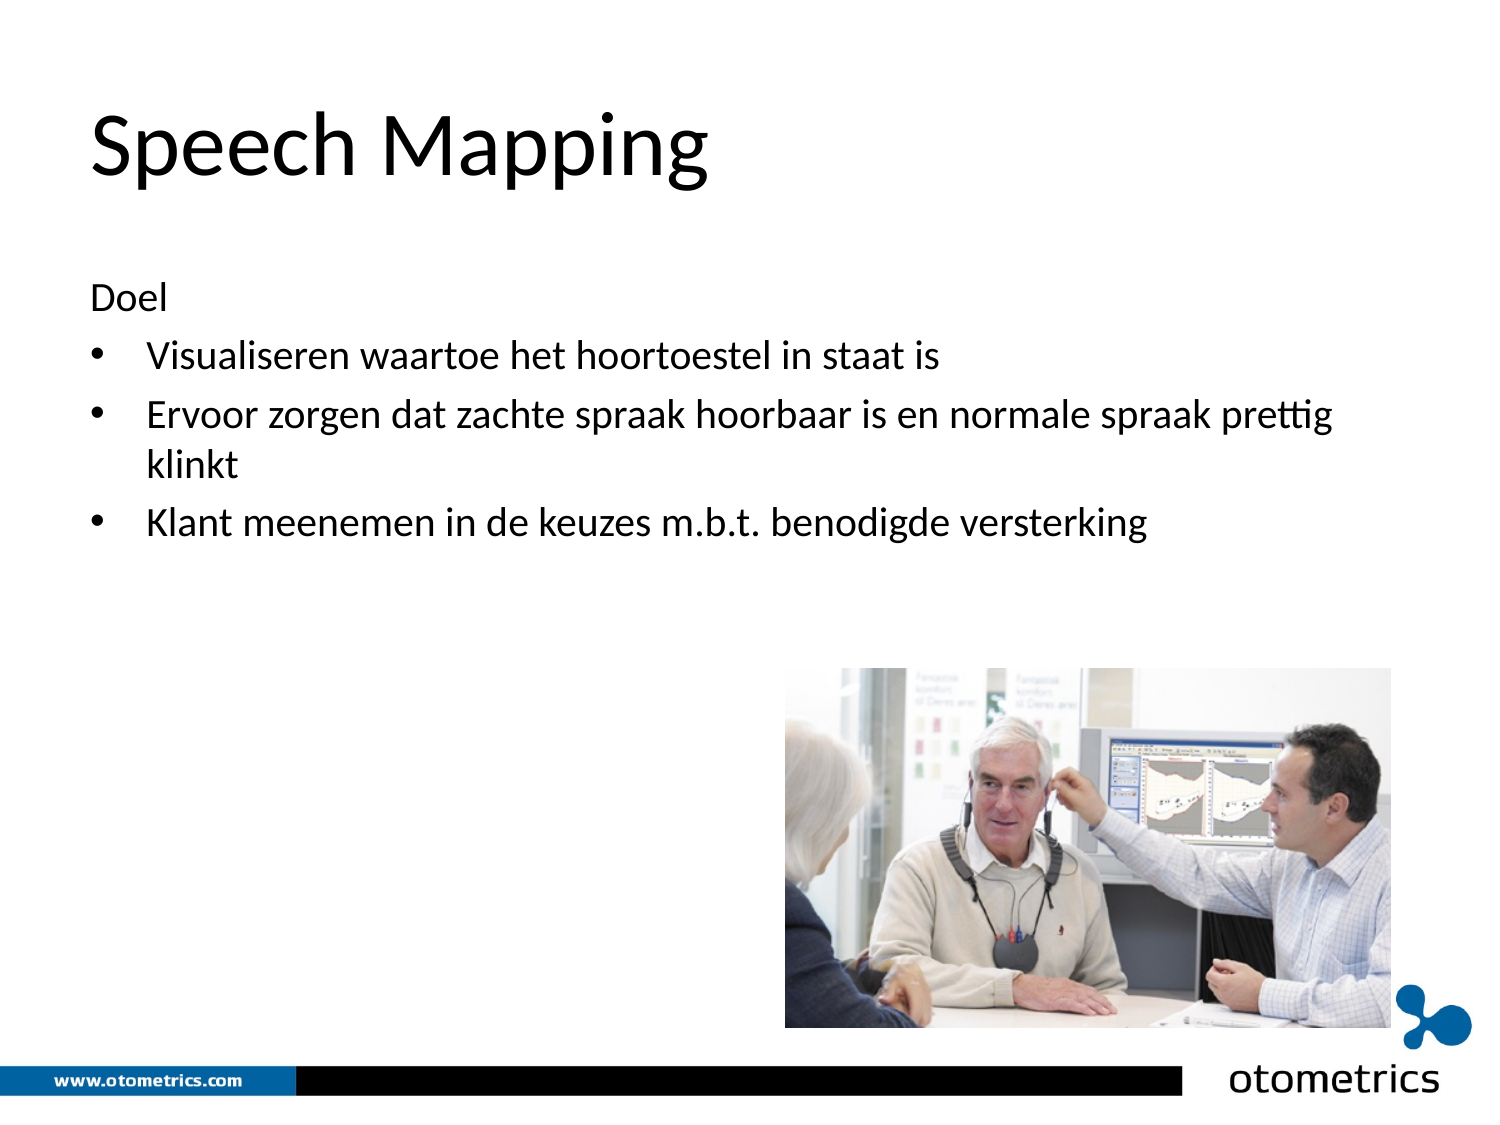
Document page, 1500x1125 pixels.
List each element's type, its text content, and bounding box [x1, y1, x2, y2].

title Speech Mapping [75, 45, 1425, 233]
picture [0, 0, 1500, 1125]
list Doel Visualiseren waartoe het hoortoestel in staat is Ervoor zorgen dat zachte spraak hoorbaar is en normale spraak prettig klinkt Klant meenemen in de keuzes m.b.t. benodigde versterking [75, 262, 1425, 1005]
